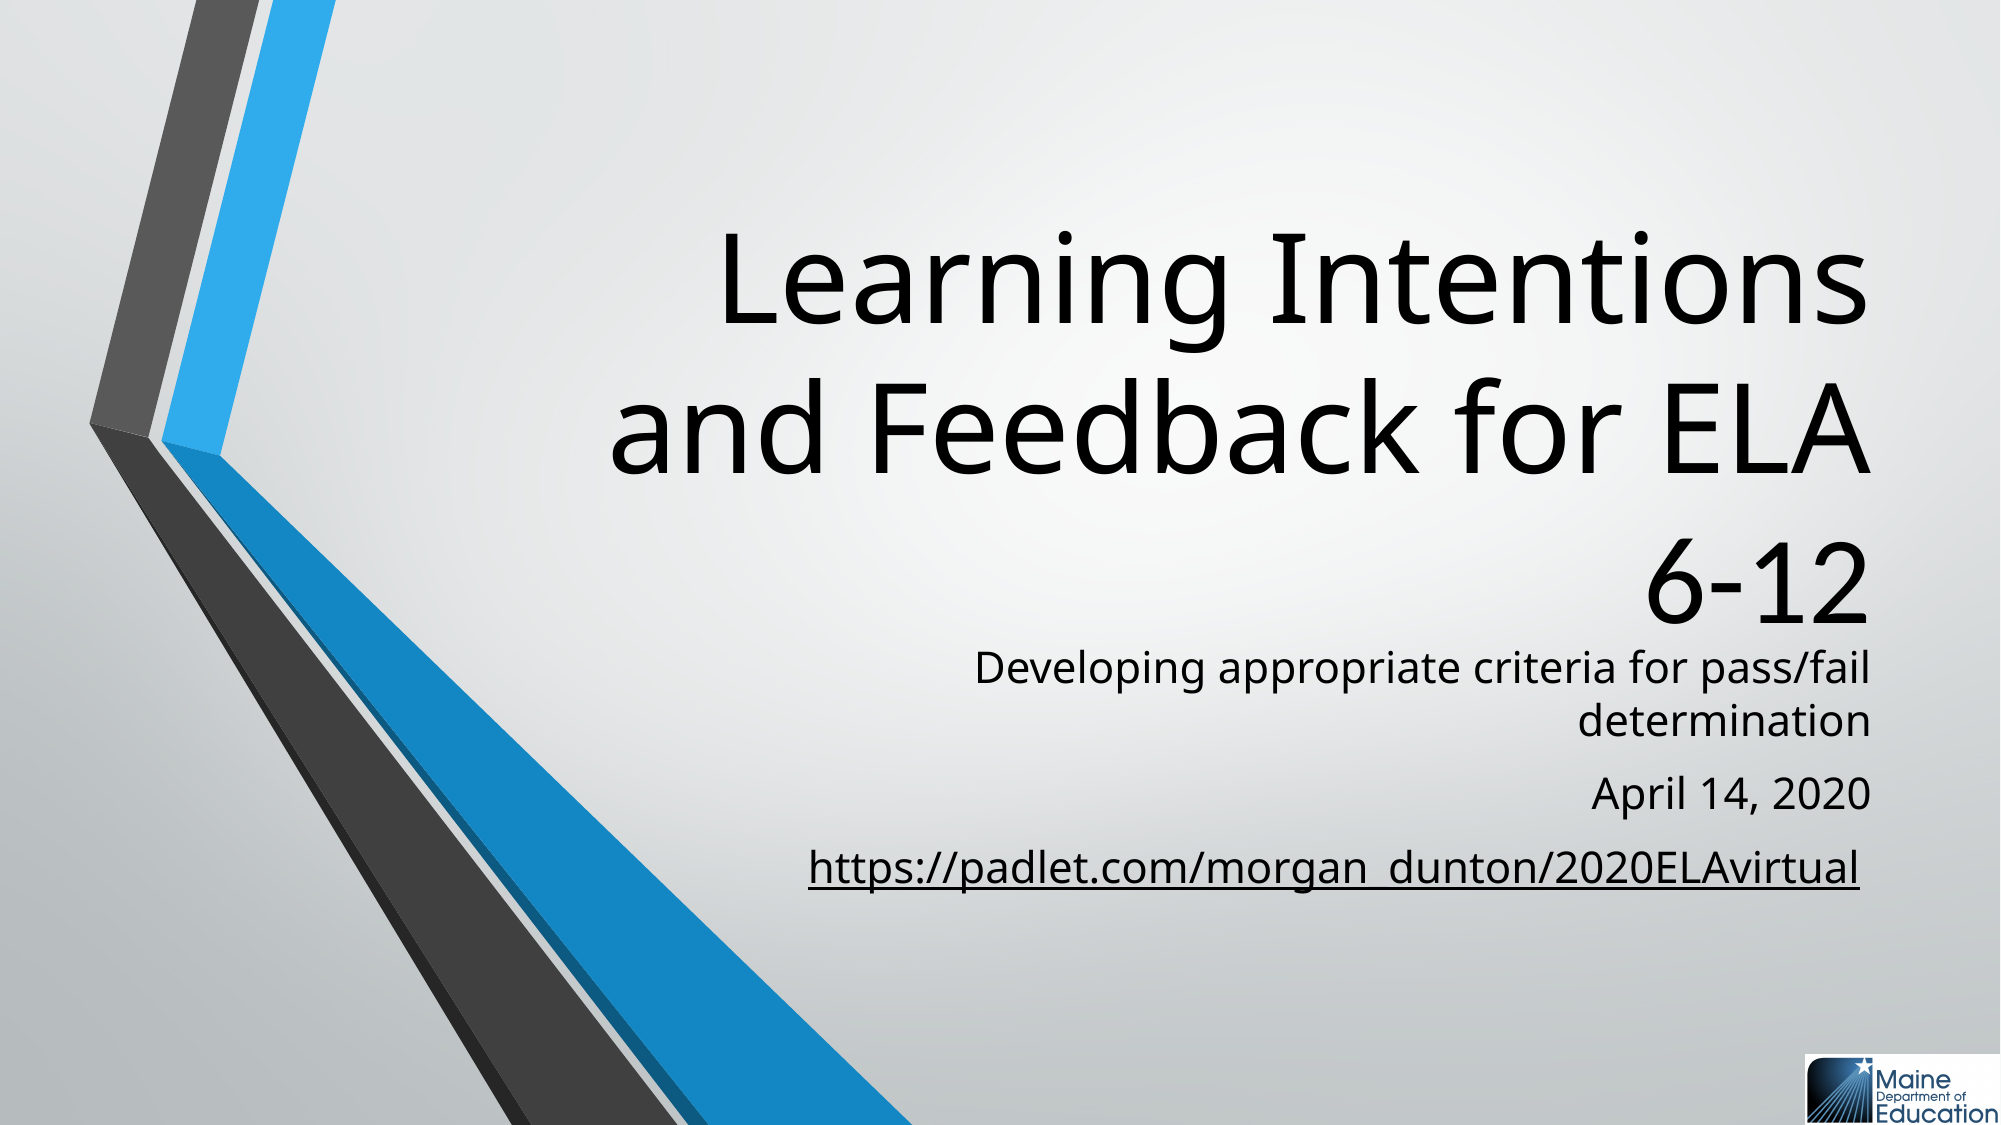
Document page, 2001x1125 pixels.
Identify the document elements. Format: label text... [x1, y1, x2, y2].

subtitle Developing appropriate criteria for pass/fail determination April 14, 2020 https://padlet.com/morgan_dunton/2020ELAvirtual [740, 655, 1887, 884]
title Learning Intentions and Feedback for ELA 6-12 [480, 226, 1887, 656]
picture [1805, 1054, 2000, 1125]
